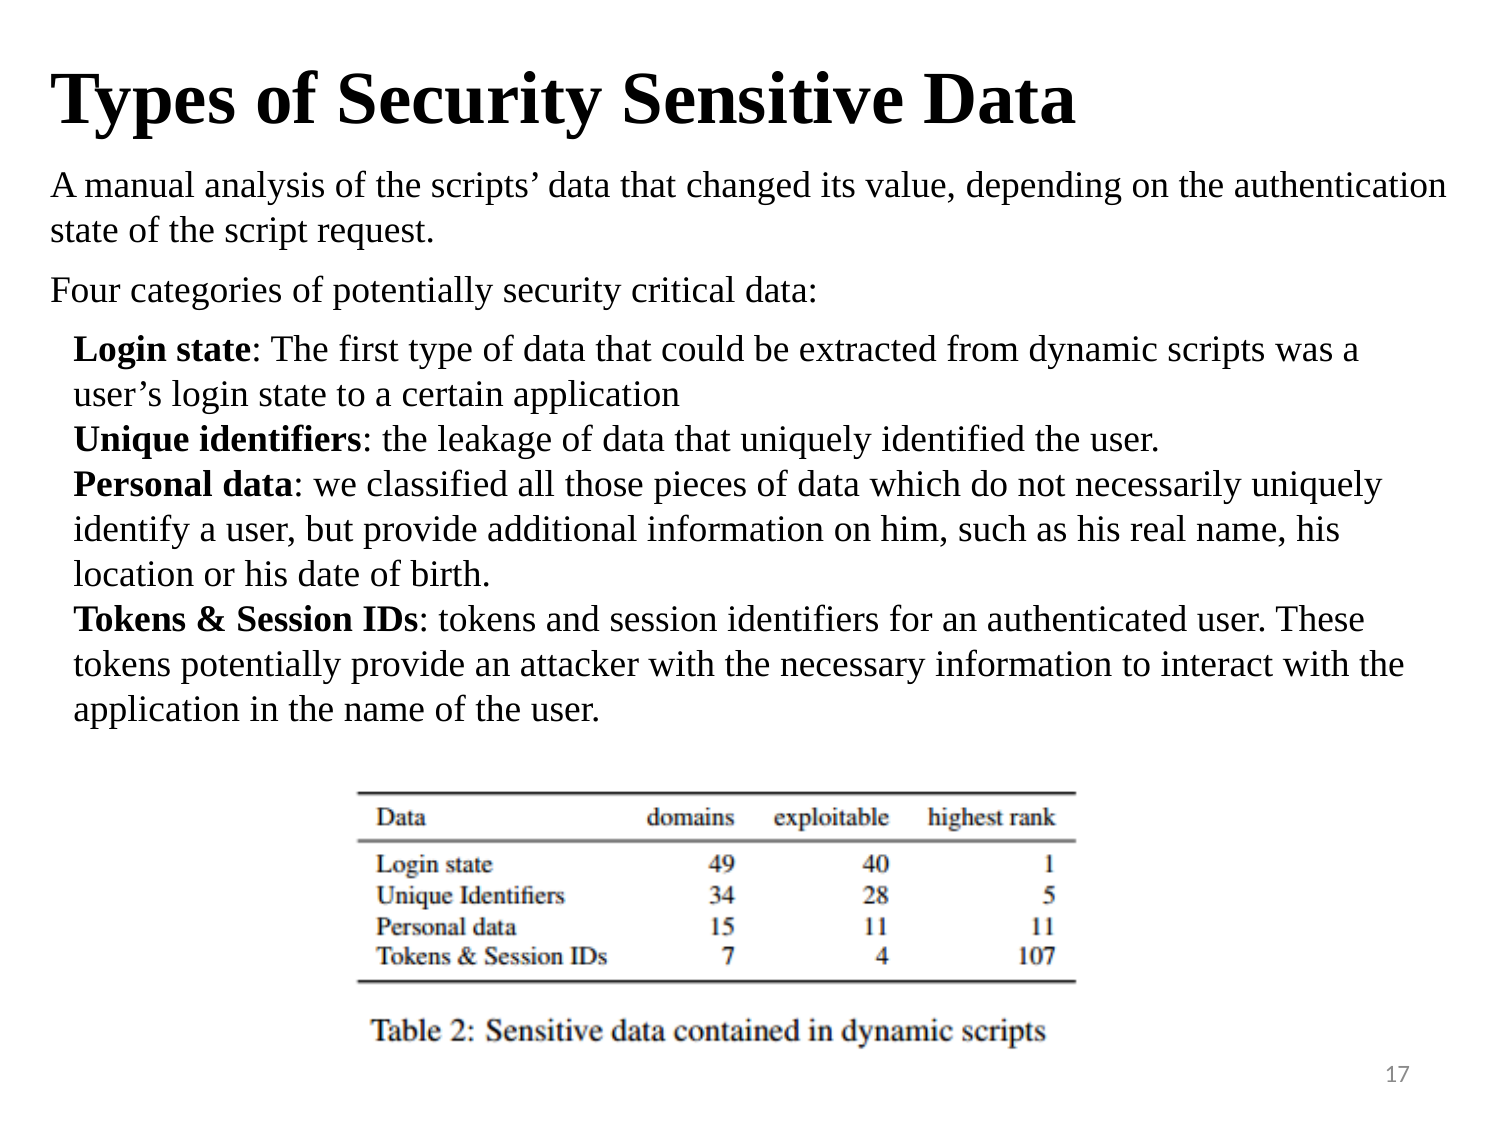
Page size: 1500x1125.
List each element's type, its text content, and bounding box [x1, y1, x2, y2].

slide_number 17 [1074, 1042, 1425, 1103]
title Types of Security Sensitive Data [35, 0, 1425, 152]
text_box A manual analysis of the scripts’ data that changed its value, depending on the authentication state of the script request. [35, 152, 1500, 258]
picture [339, 761, 1104, 1055]
text_box Login state: The first type of data that could be extracted from dynamic scripts was a user’s login state to a certain application Unique identifiers: the leakage of data that uniquely identified the user. Personal data: we classified all those pieces of data which do not necessarily uniquely identify a user, but provide additional information on him, such as his real name, his location or his date of birth. Tokens & Session IDs: tokens and session identifiers for an authenticated user. These tokens potentially provide an attacker with the necessary information to interact with the application in the name of the user. [58, 316, 1442, 737]
text_box Four categories of potentially security critical data: [35, 257, 1301, 318]
